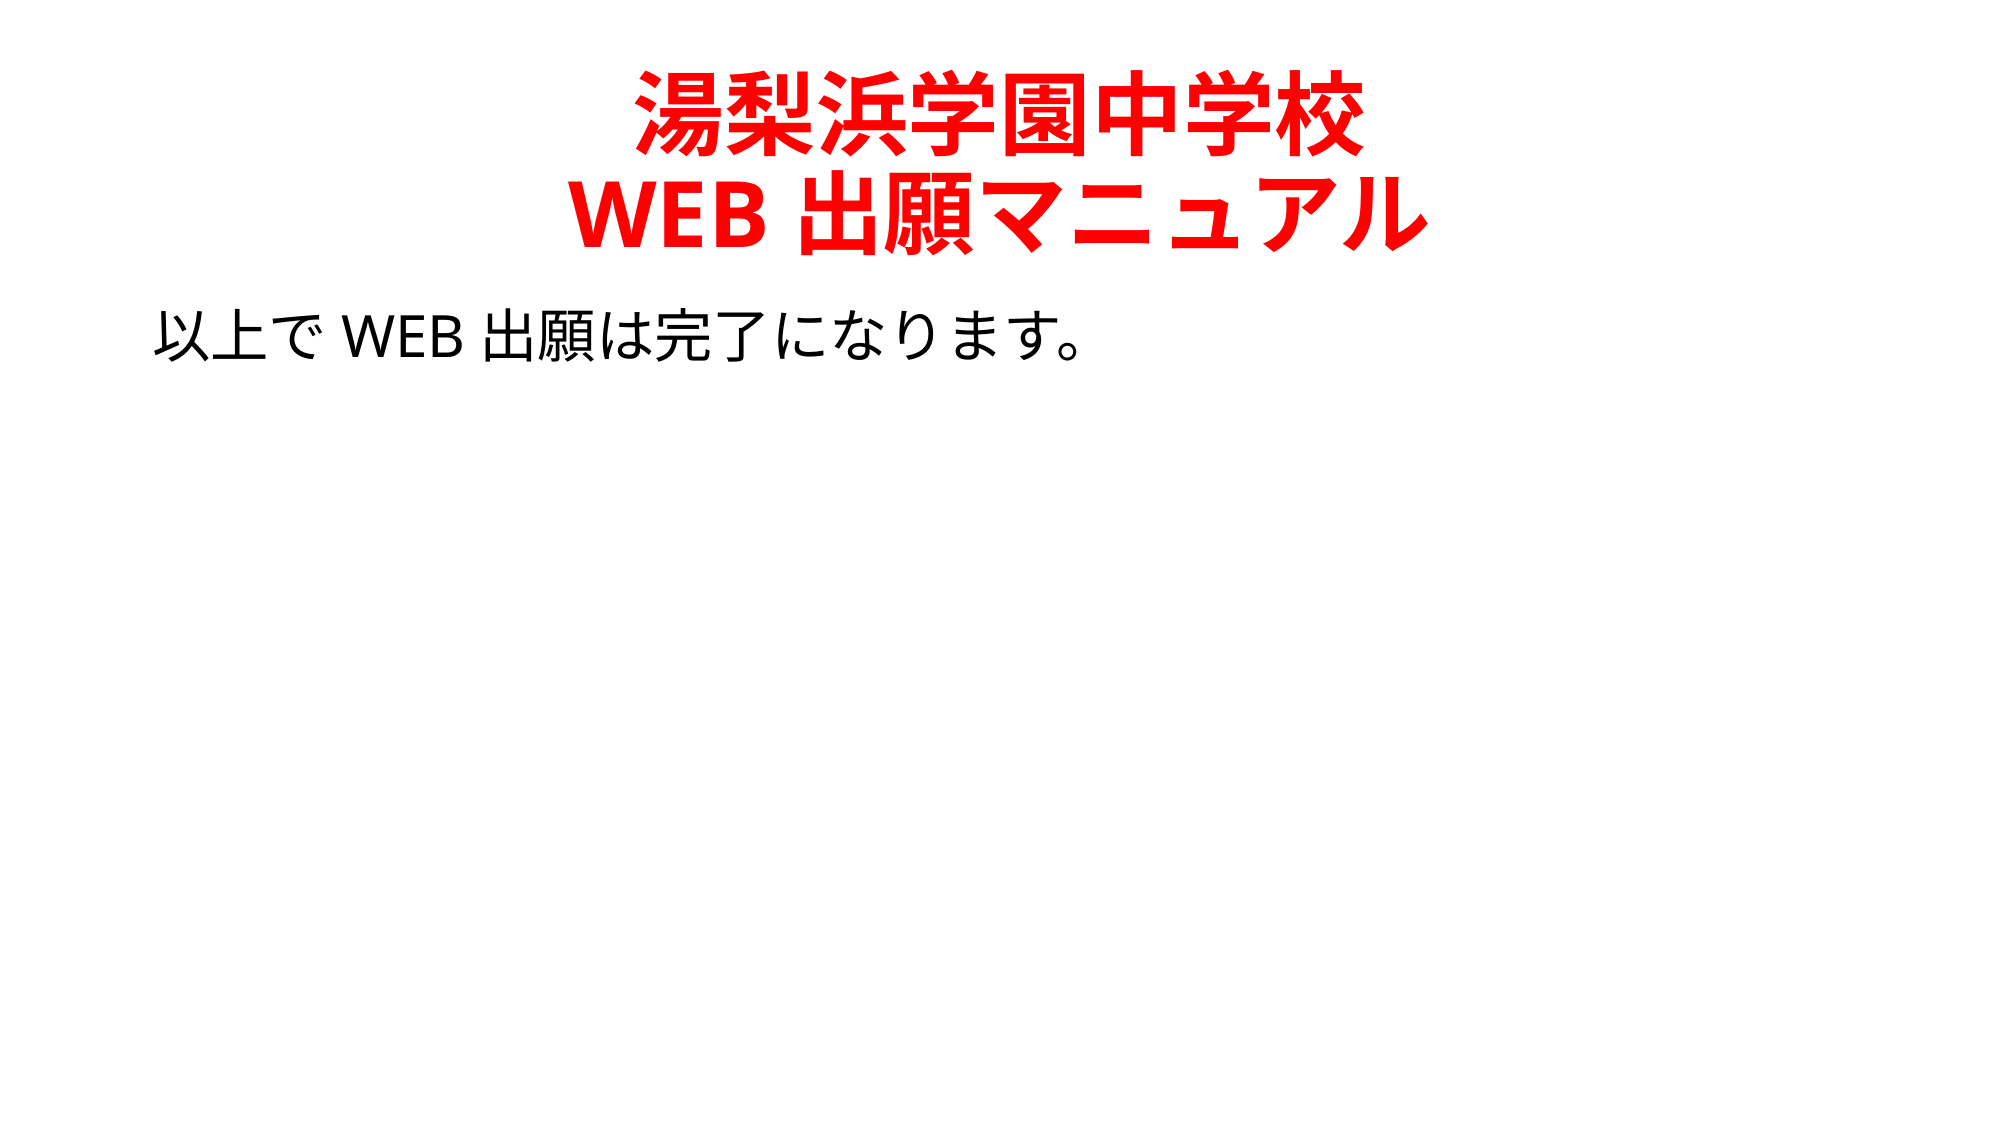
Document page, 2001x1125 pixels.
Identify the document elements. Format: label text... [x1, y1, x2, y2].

list 以上でWEB出願は完了になります。 [137, 299, 1863, 1014]
title 湯梨浜学園中学校 WEB出願マニュアル [137, 59, 1863, 278]
